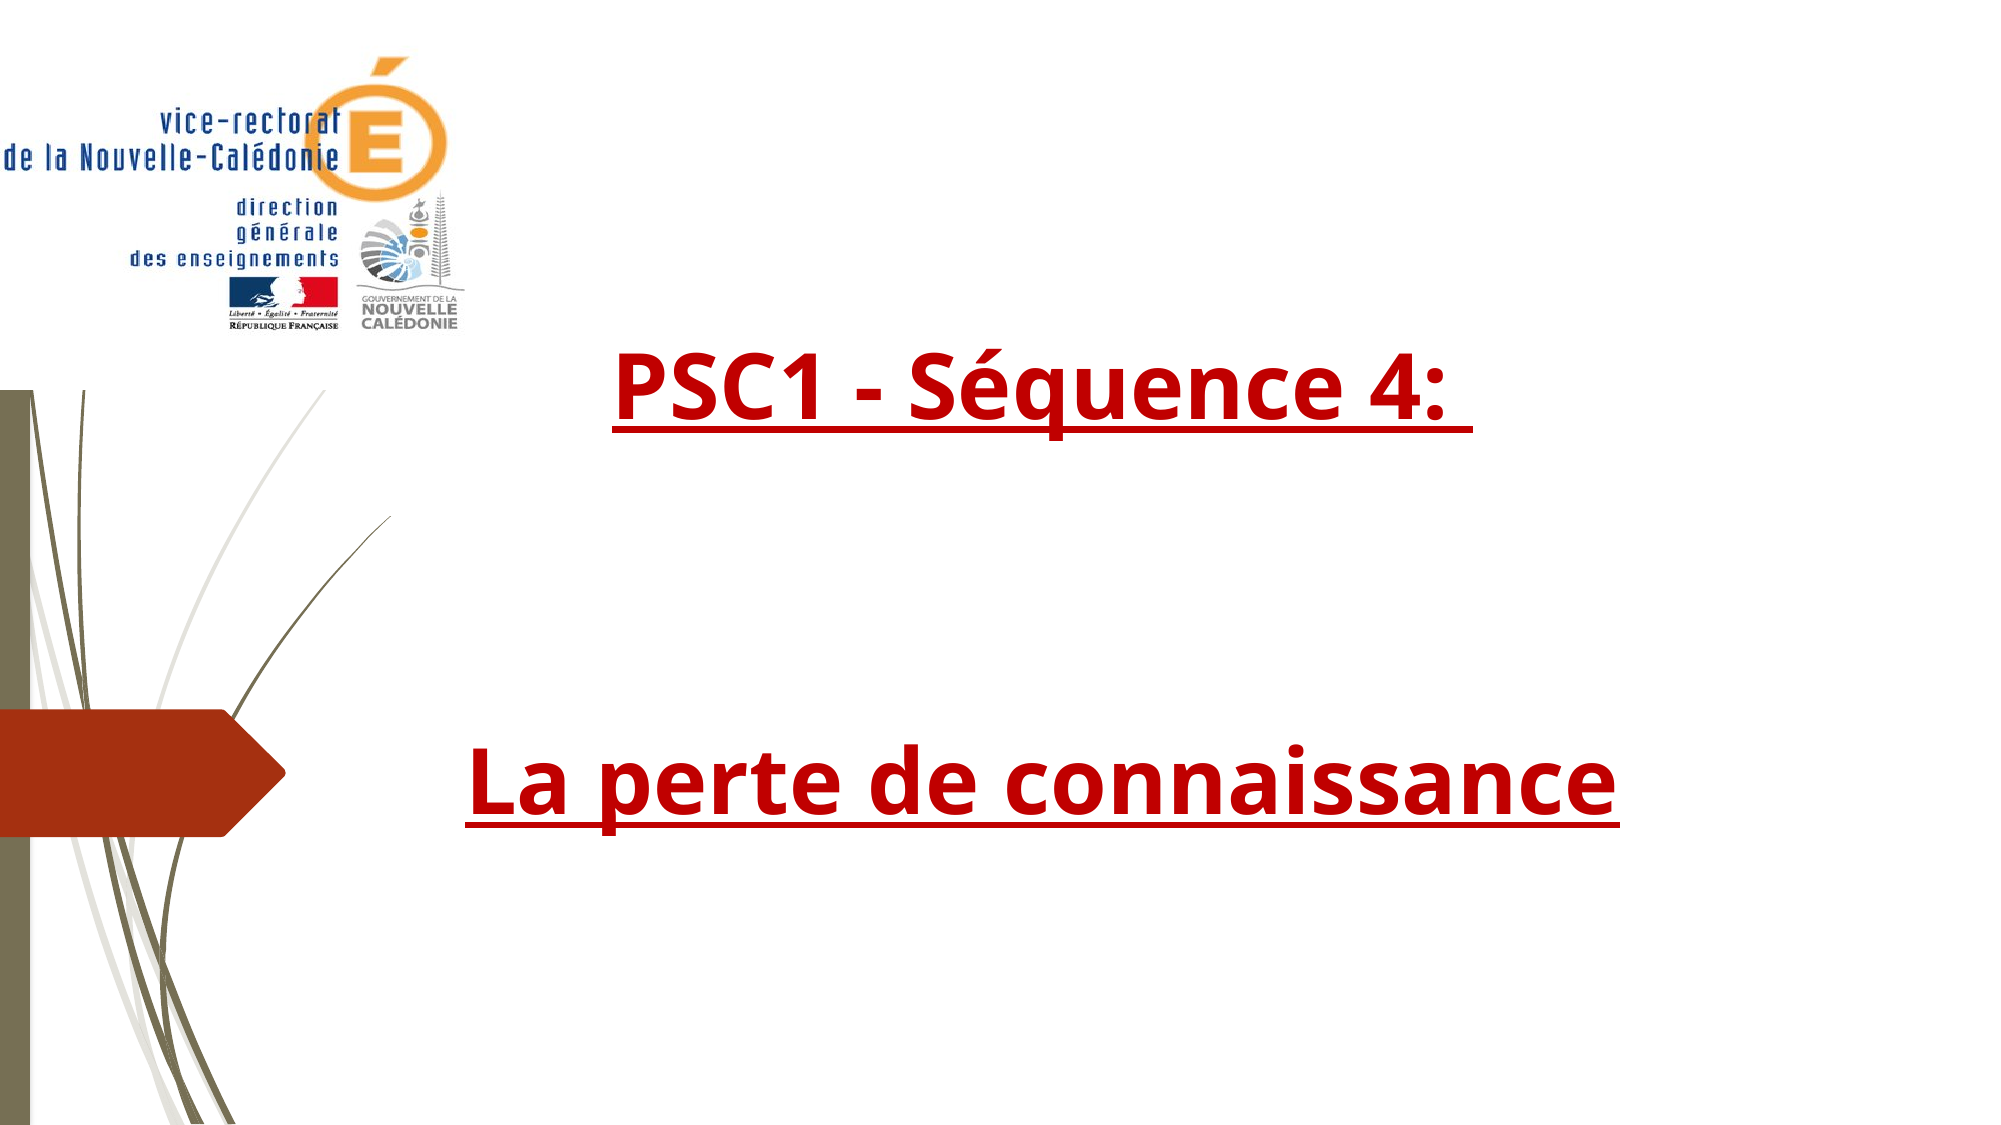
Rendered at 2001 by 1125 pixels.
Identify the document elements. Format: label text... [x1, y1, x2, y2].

title PSC1 - Séquence 4: La perte de connaissance [292, 332, 1793, 843]
picture [0, 0, 475, 390]
